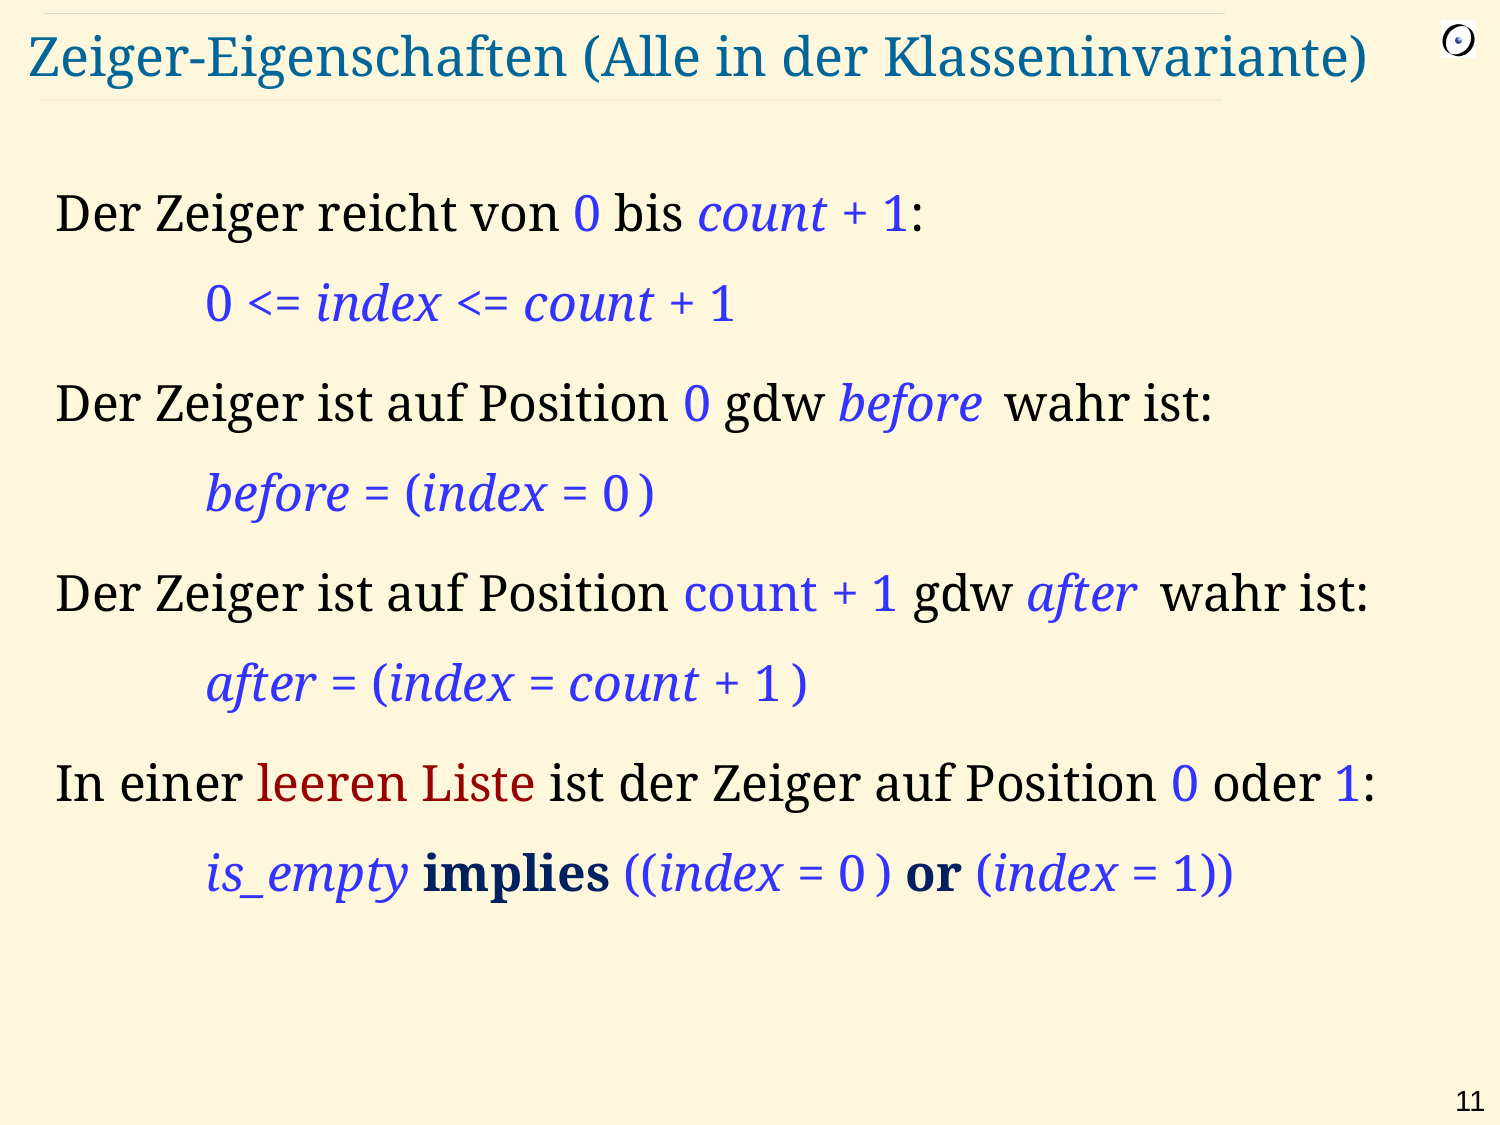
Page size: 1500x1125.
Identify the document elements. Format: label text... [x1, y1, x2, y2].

list Der Zeiger reicht von 0 bis count + 1: 0 <= index <= count + 1 Der Zeiger ist auf Position 0 gdw before wahr ist: before = (index = 0 ) Der Zeiger ist auf Position count + 1 gdw after wahr ist: after = (index = count + 1 ) In einer leeren Liste ist der Zeiger auf Position 0 oder 1: is_empty implies ((index = 0 ) or (index = 1)) [40, 143, 1451, 1071]
picture [1441, 20, 1476, 58]
title Zeiger-Eigenschaften (Alle in der Klasseninvariante) [28, 18, 1414, 91]
